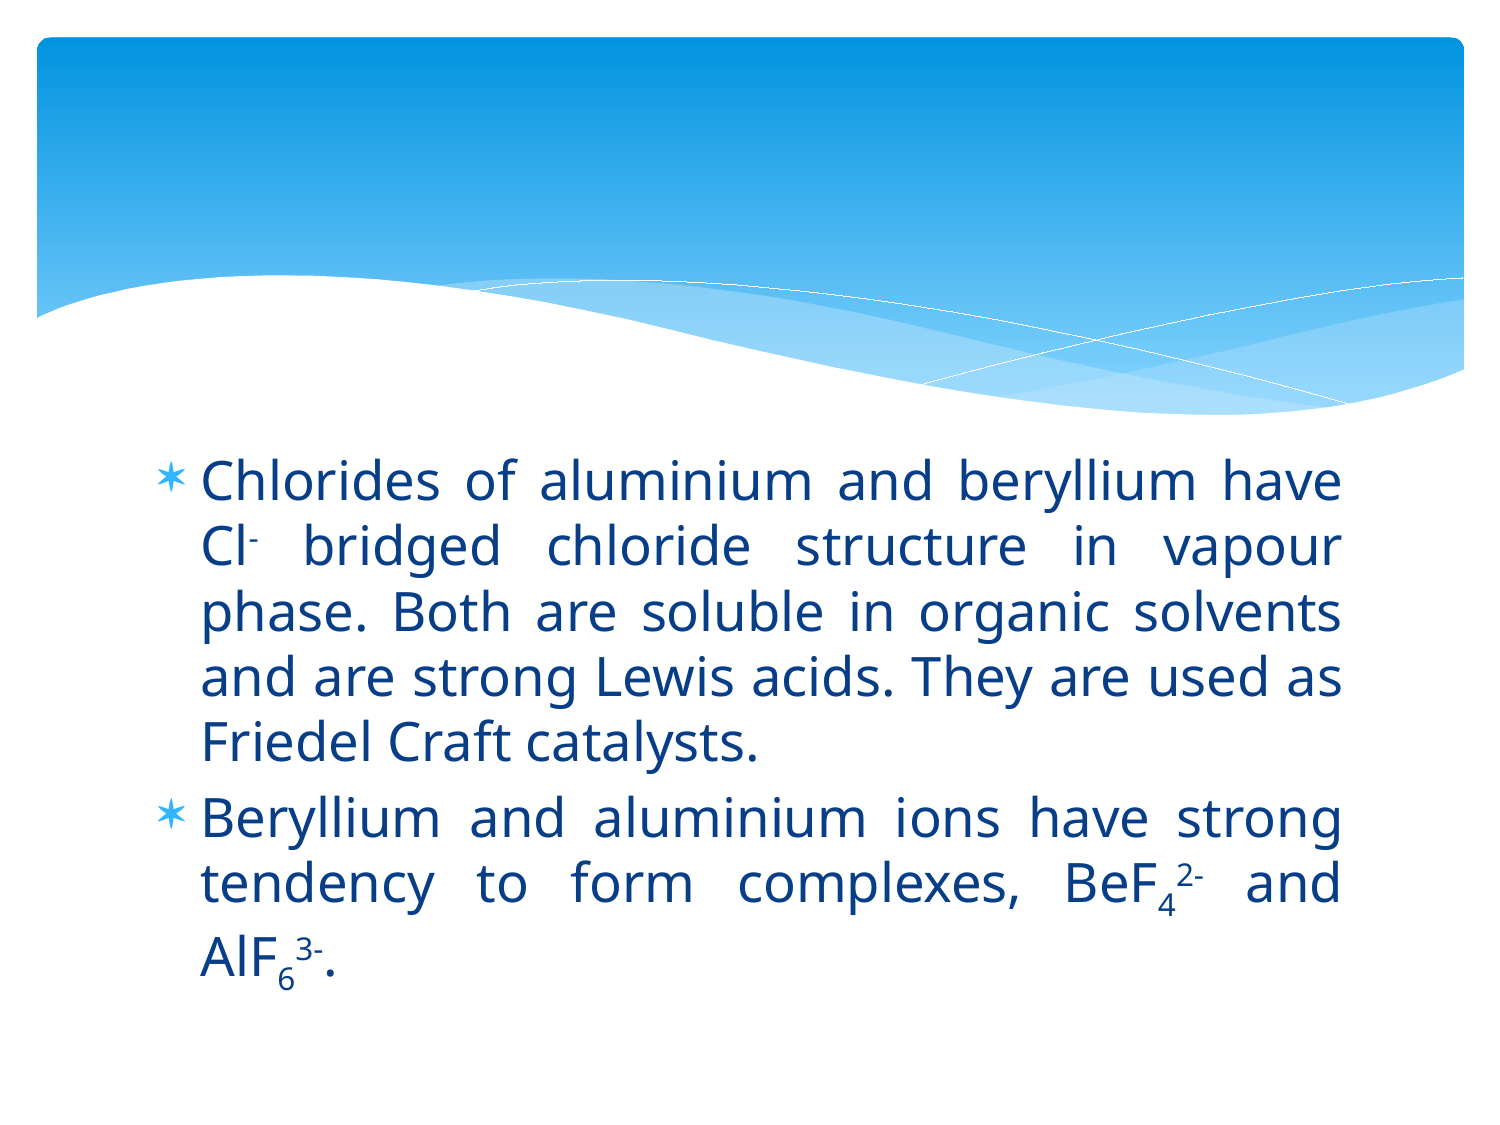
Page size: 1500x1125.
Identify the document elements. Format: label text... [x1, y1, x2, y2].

list Chlorides of aluminium and beryllium have Cl- bridged chloride structure in vapour phase. Both are soluble in organic solvents and are strong Lewis acids. They are used as Friedel Craft catalysts. Beryllium and aluminium ions have strong tendency to form complexes, BeF42- and AlF63-. [143, 438, 1359, 1005]
